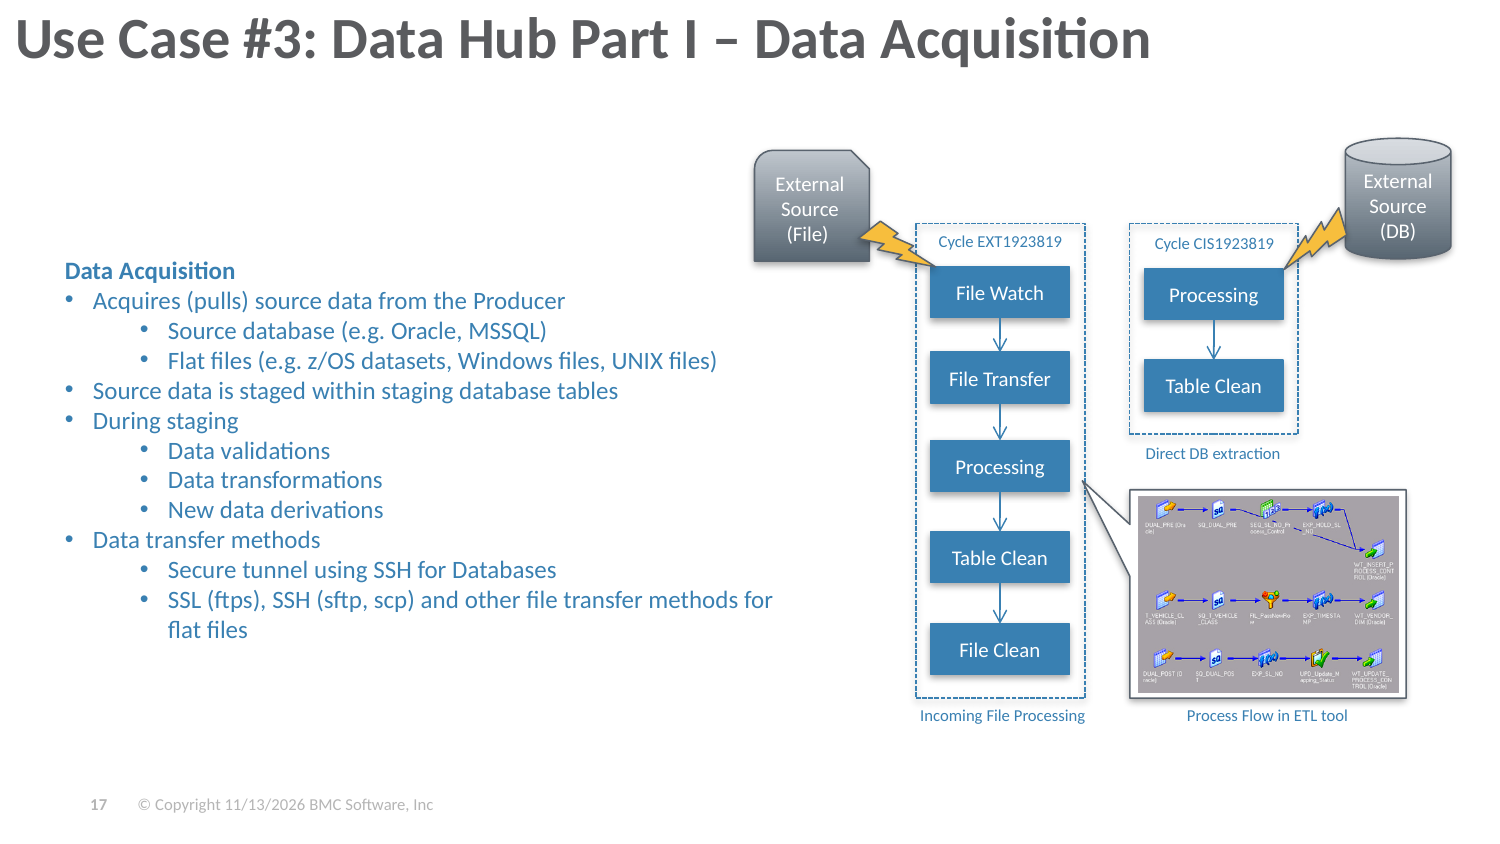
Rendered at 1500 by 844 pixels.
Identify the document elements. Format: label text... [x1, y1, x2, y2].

text_box Cycle CIS1923819 [1140, 225, 1290, 261]
text_box [1283, 207, 1348, 271]
text_box Cycle EXT1923819 [923, 223, 1078, 259]
text_box File Watch [930, 266, 1070, 318]
picture [1138, 496, 1399, 694]
text_box Incoming File Processing [905, 697, 1101, 732]
text_box External Source (File) [753, 149, 871, 262]
text_box [915, 223, 1086, 697]
text_box [1081, 480, 1407, 699]
text_box Direct DB extraction [1130, 435, 1296, 471]
text_box Process Flow in ETL tool [1172, 700, 1364, 733]
text_box External Source (DB) [1344, 137, 1452, 260]
text_box Processing [930, 440, 1070, 492]
text_box [857, 220, 937, 268]
title Use Case #3: Data Hub Part I – Data Acquisition [0, 0, 1350, 106]
text_box Data Acquisition Acquires (pulls) source data from the Producer Source database (e.g. Oracle, MSSQL) Flat files (e.g. z/OS datasets, Windows files, UNIX files) Source data is staged within staging database tables During staging Data validations Data transformations New data derivations Data transfer methods Secure tunnel using SSH for Databases SSL (ftps), SSH (sftp, scp) and other file transfer methods for flat files [50, 247, 801, 652]
text_box File Clean [930, 623, 1070, 675]
text_box File Transfer [930, 351, 1070, 404]
text_box [1129, 223, 1299, 435]
text_box Table Clean [930, 531, 1070, 583]
